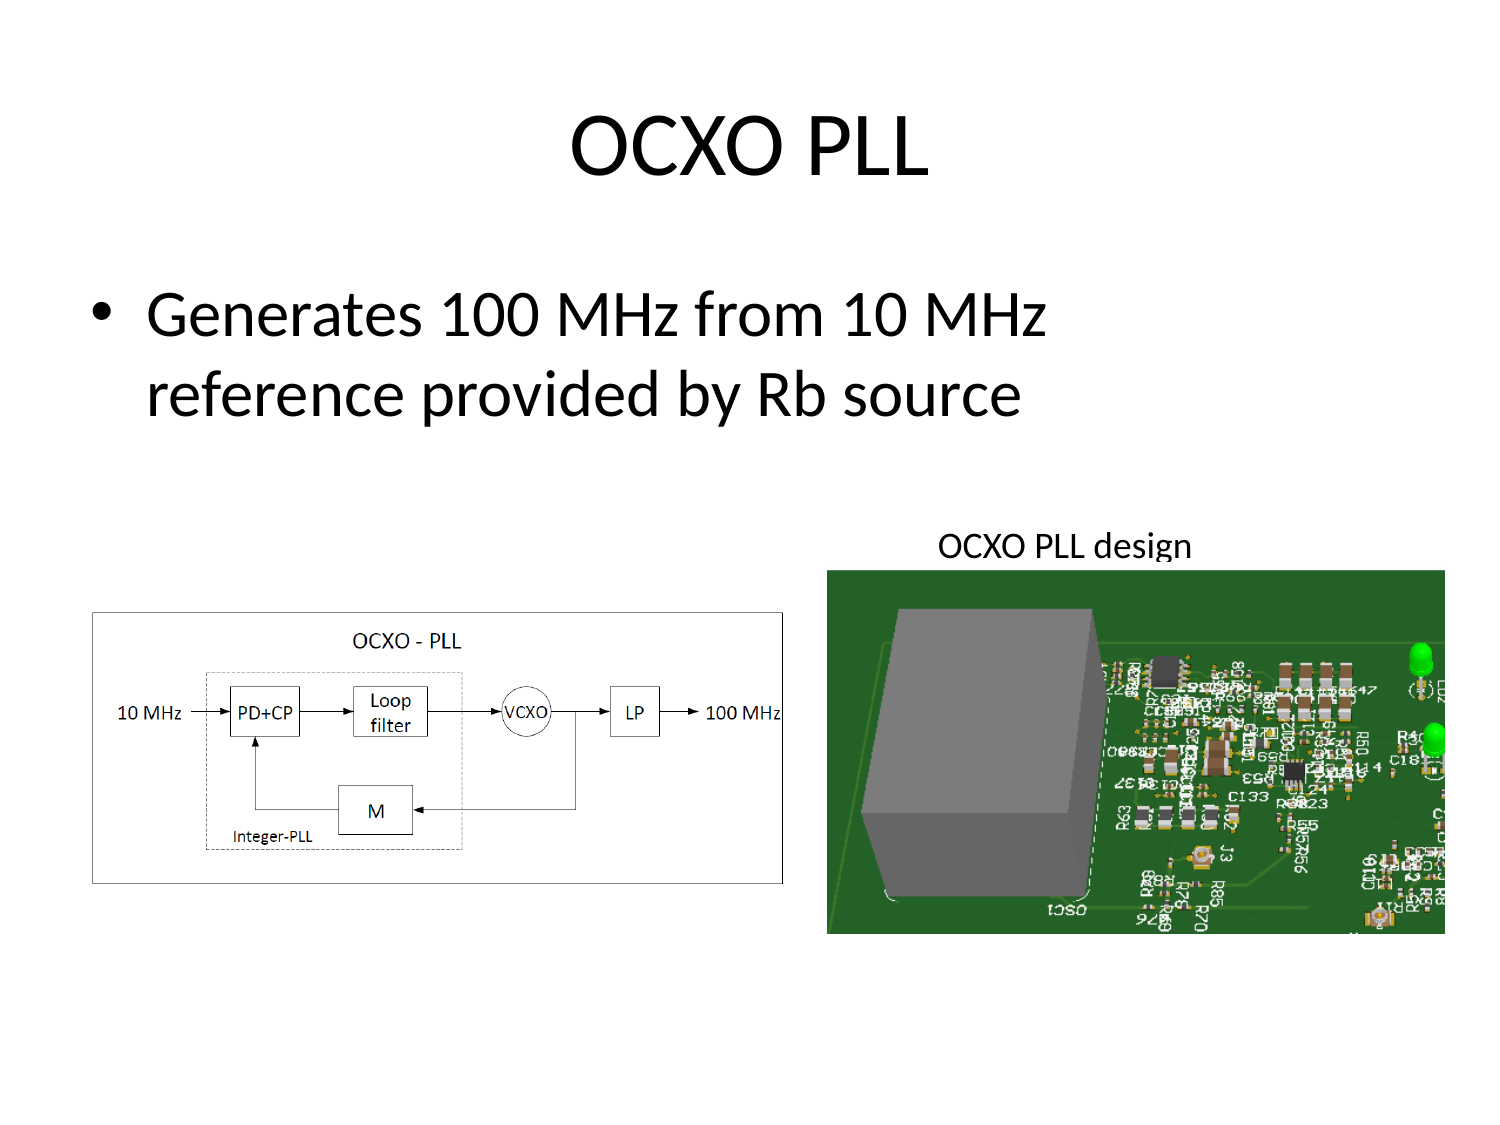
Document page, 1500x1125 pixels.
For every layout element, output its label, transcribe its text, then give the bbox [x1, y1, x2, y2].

text_box OCXO PLL design [923, 513, 1349, 560]
picture [88, 608, 787, 889]
picture [827, 562, 1445, 935]
list Generates 100 MHz from 10 MHz reference provided by Rb source [75, 262, 1235, 514]
title OCXO PLL [75, 45, 1425, 233]
